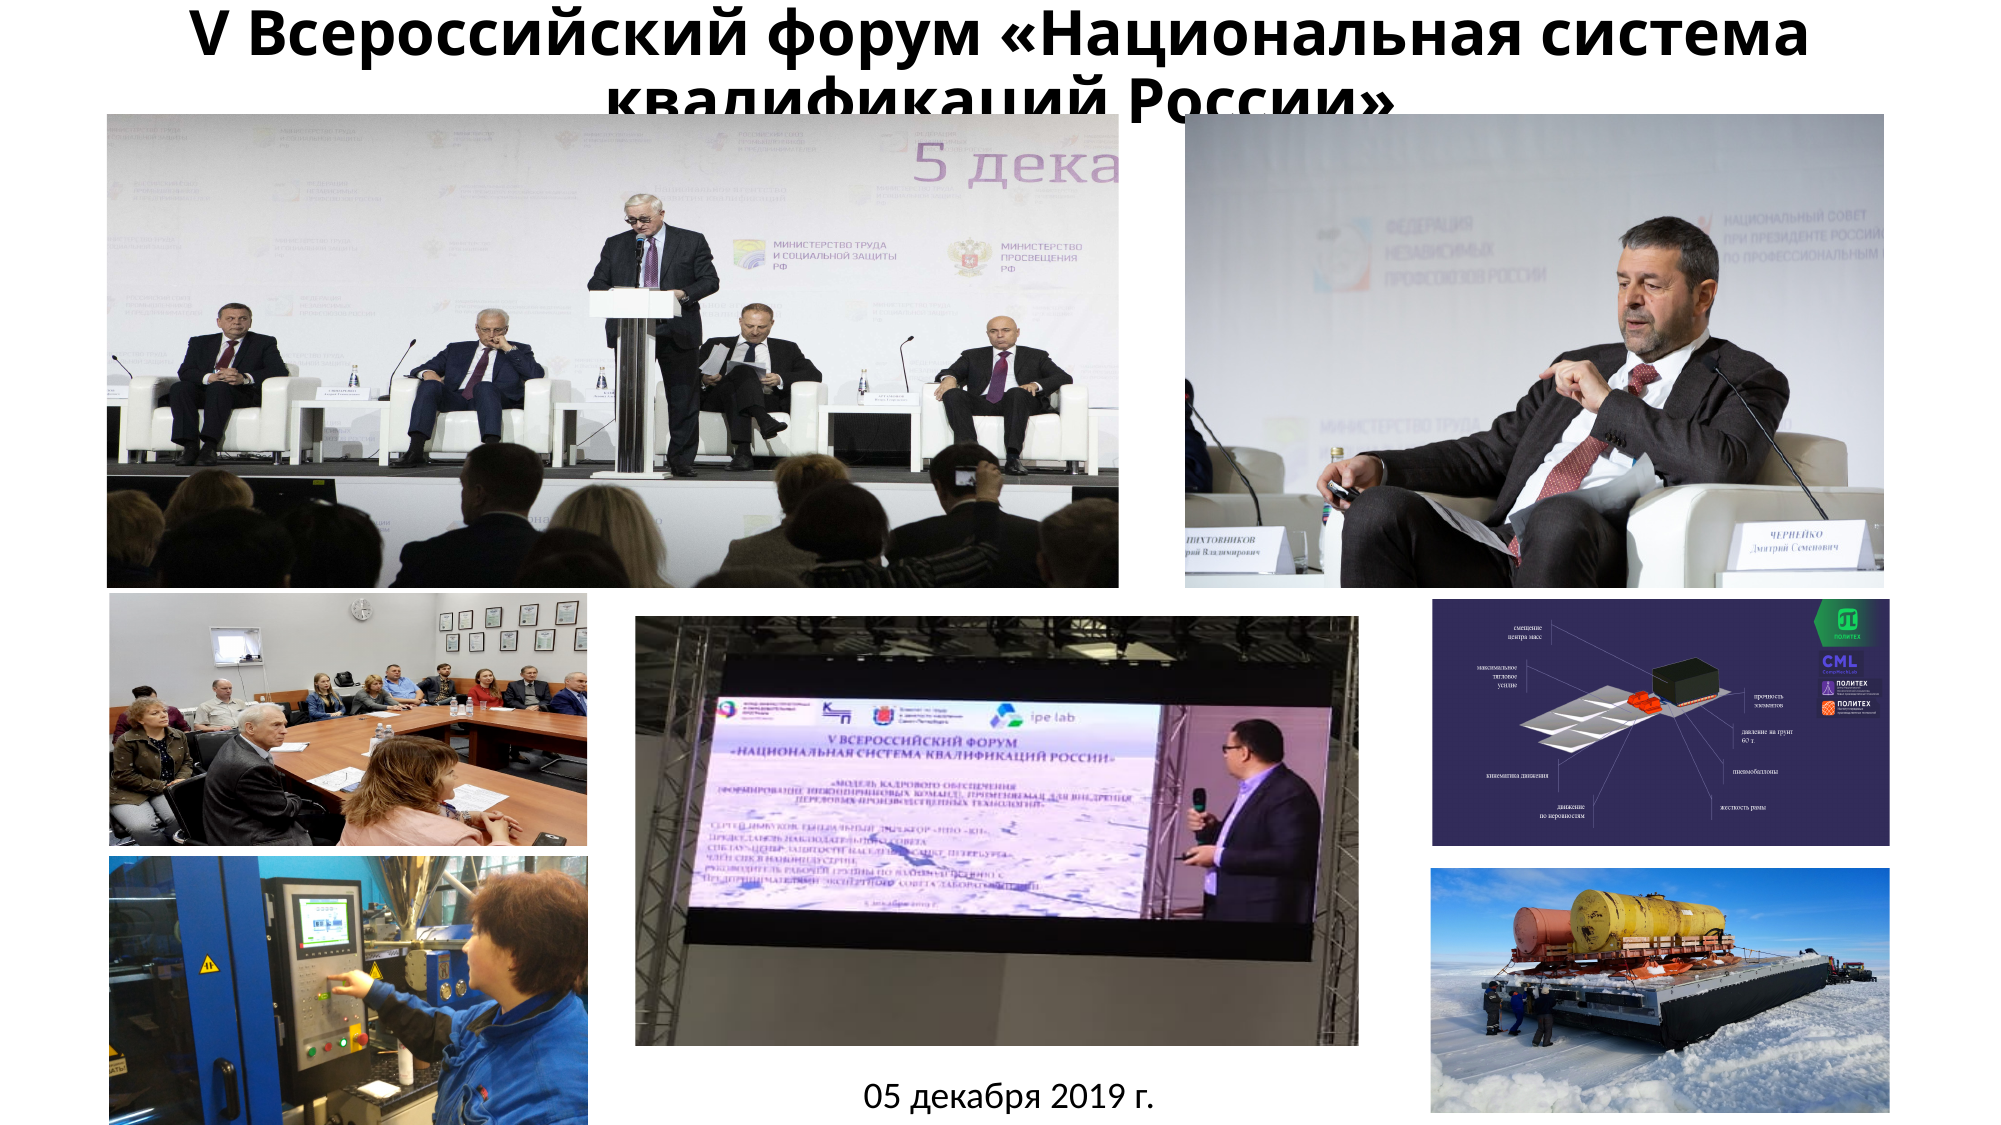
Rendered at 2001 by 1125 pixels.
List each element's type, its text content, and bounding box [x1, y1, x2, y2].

picture [109, 593, 588, 846]
picture [635, 616, 1359, 1046]
picture [109, 856, 588, 1125]
picture [1432, 599, 1890, 846]
picture [1430, 868, 1890, 1113]
picture [1185, 114, 1884, 588]
picture [106, 114, 1119, 588]
list 05 декабря 2019 г. [588, 1072, 1873, 1125]
title V Всероссийский форум «Национальная система квалификаций России» [20, 0, 1982, 139]
